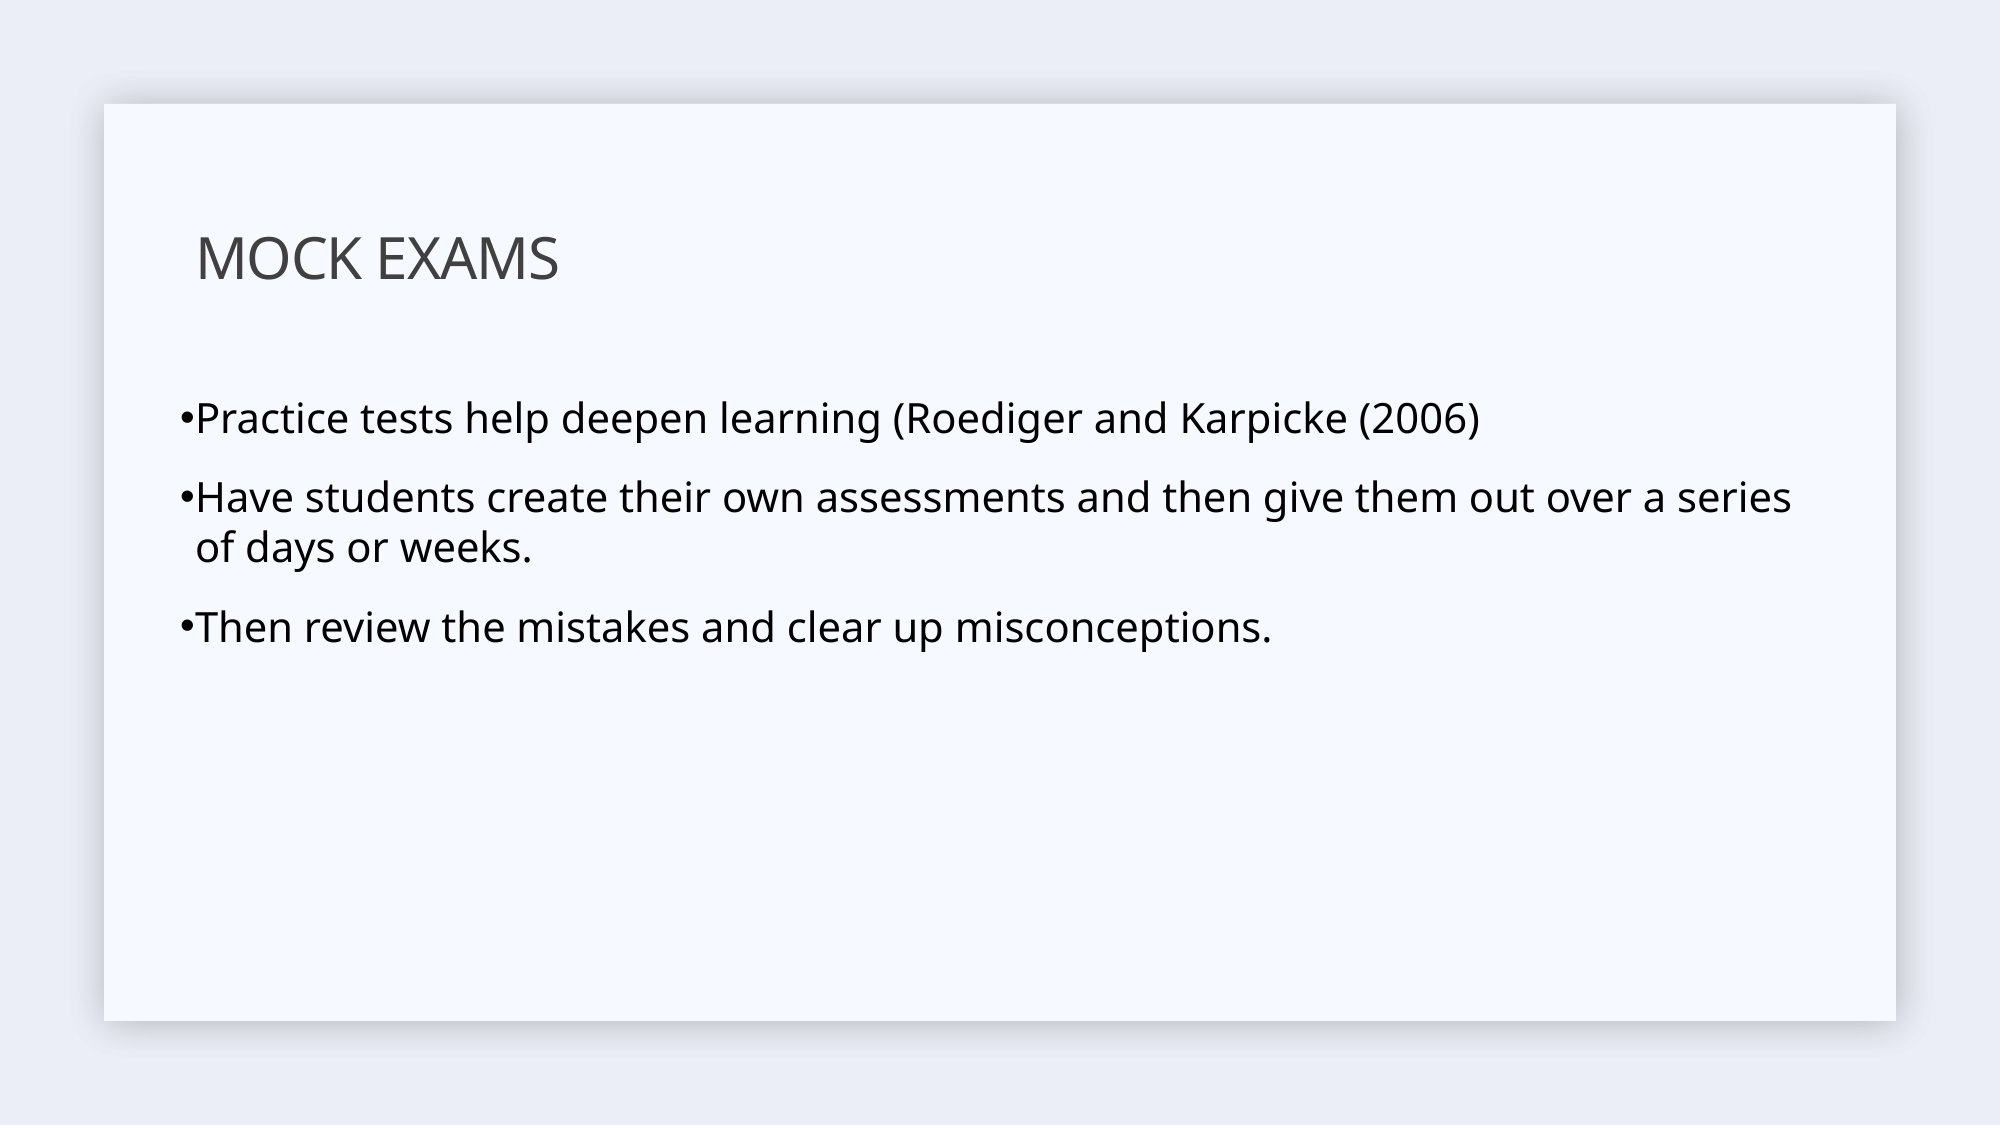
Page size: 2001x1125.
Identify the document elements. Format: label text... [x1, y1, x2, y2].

list Practice tests help deepen learning (Roediger and Karpicke (2006) Have students create their own assessments and then give them out over a series of days or weeks. Then review the mistakes and clear up misconceptions. [180, 384, 1830, 1002]
title Mock Exams [180, 154, 1830, 367]
